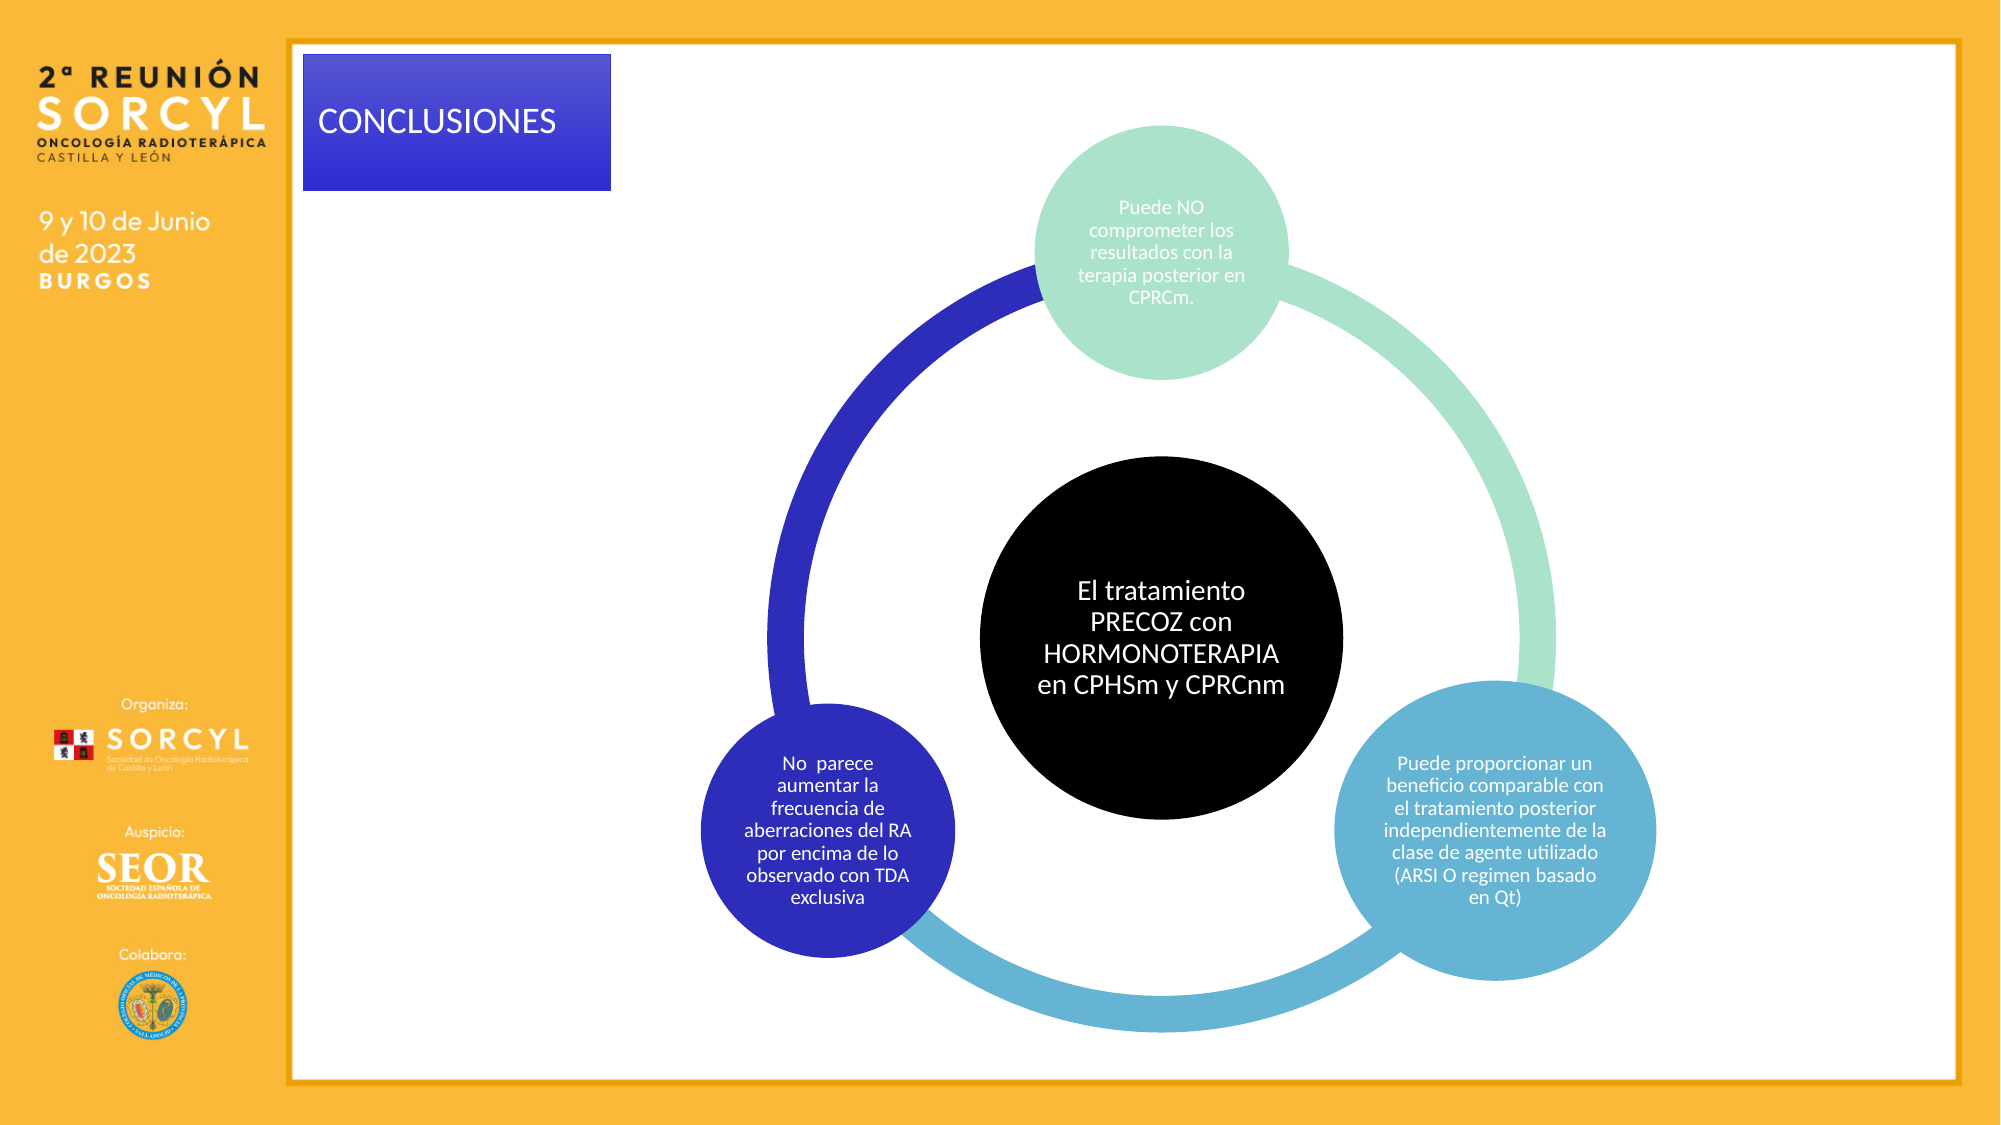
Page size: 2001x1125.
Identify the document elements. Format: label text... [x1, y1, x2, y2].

title CONCLUSIONES [303, 54, 611, 191]
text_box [471, 125, 1886, 1084]
picture [0, 0, 2001, 1125]
